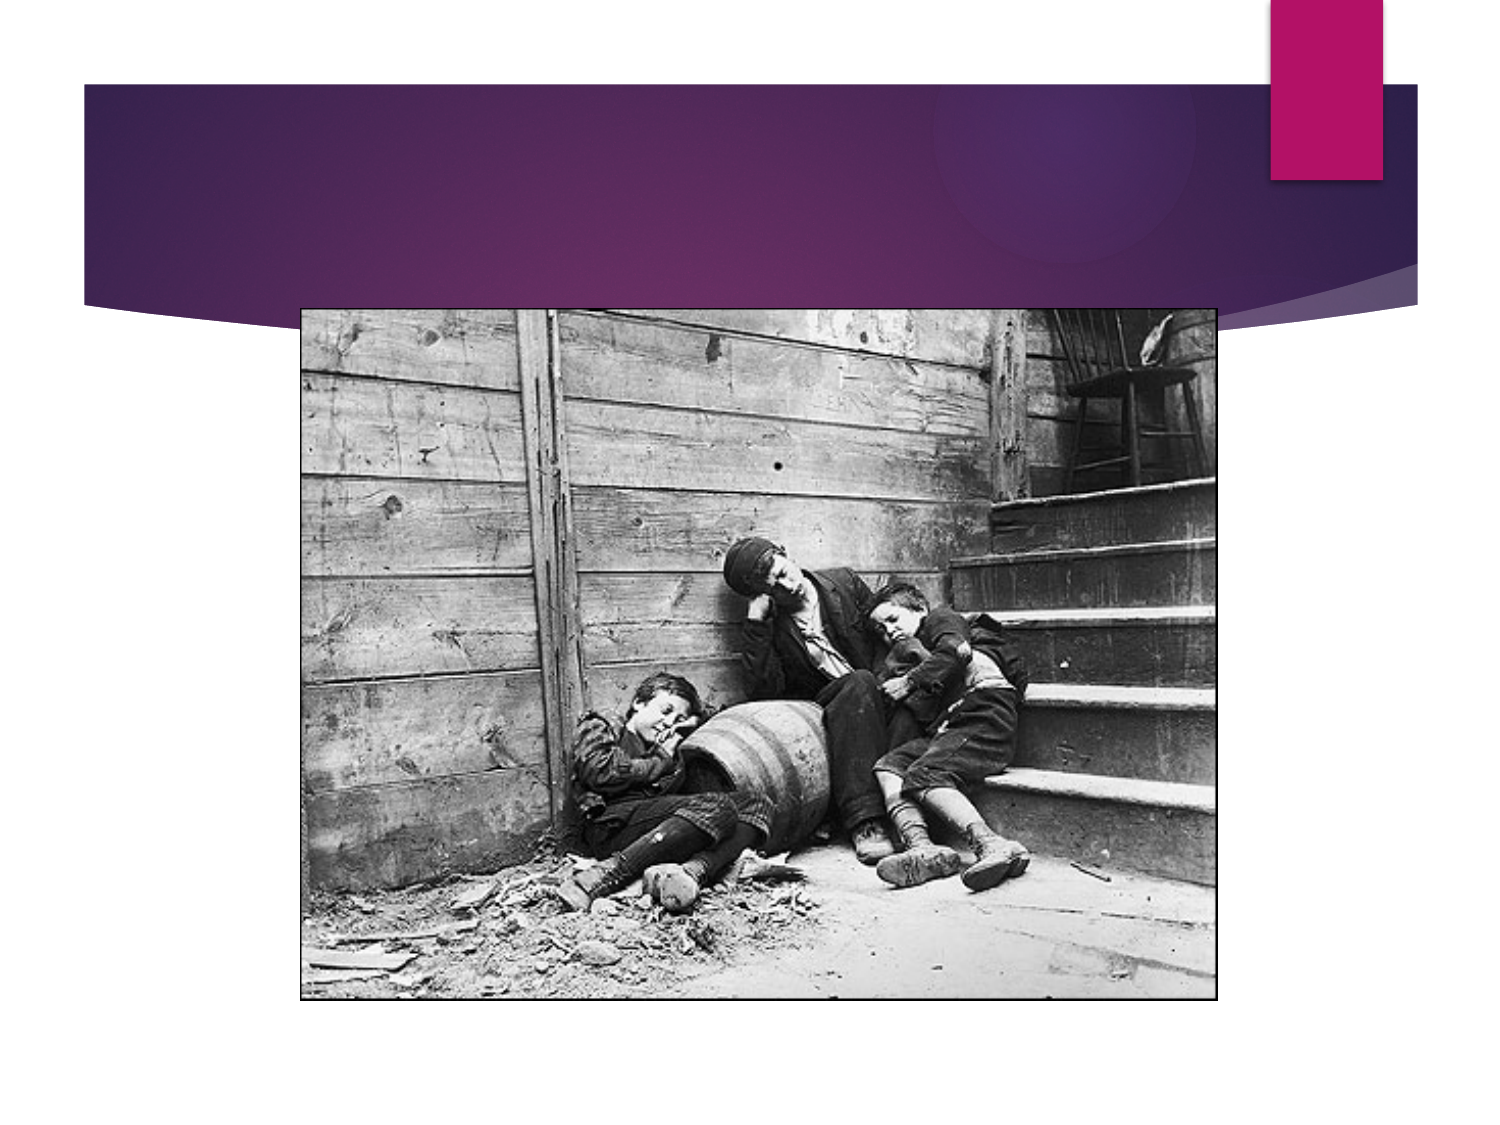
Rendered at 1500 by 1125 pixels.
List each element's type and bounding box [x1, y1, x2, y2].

picture [299, 308, 1218, 1001]
